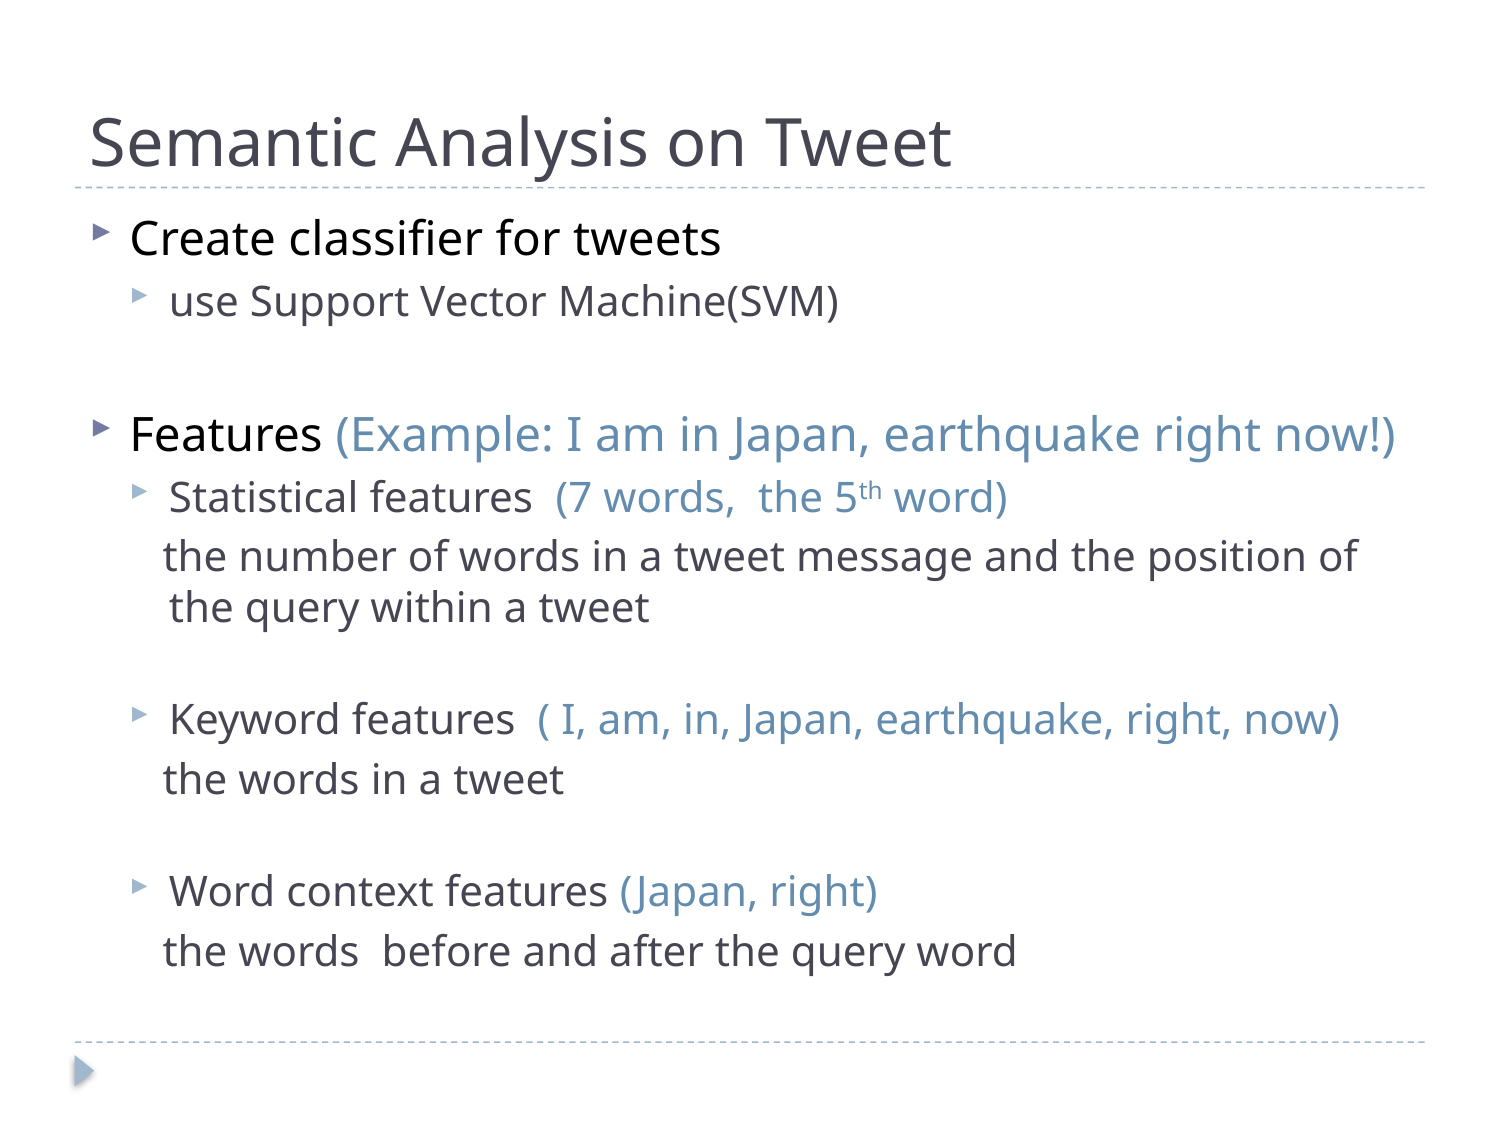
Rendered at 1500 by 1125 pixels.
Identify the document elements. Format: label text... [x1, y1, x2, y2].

list Create classifier for tweets use Support Vector Machine(SVM) Features (Example: I am in Japan, earthquake right now!) Statistical features (7 words, the 5th word) the number of words in a tweet message and the position of the query within a tweet Keyword features ( I, am, in, Japan, earthquake, right, now) the words in a tweet Word context features (Japan, right) the words before and after the query word [75, 200, 1425, 1010]
title Semantic Analysis on Tweet [75, 24, 1425, 188]
